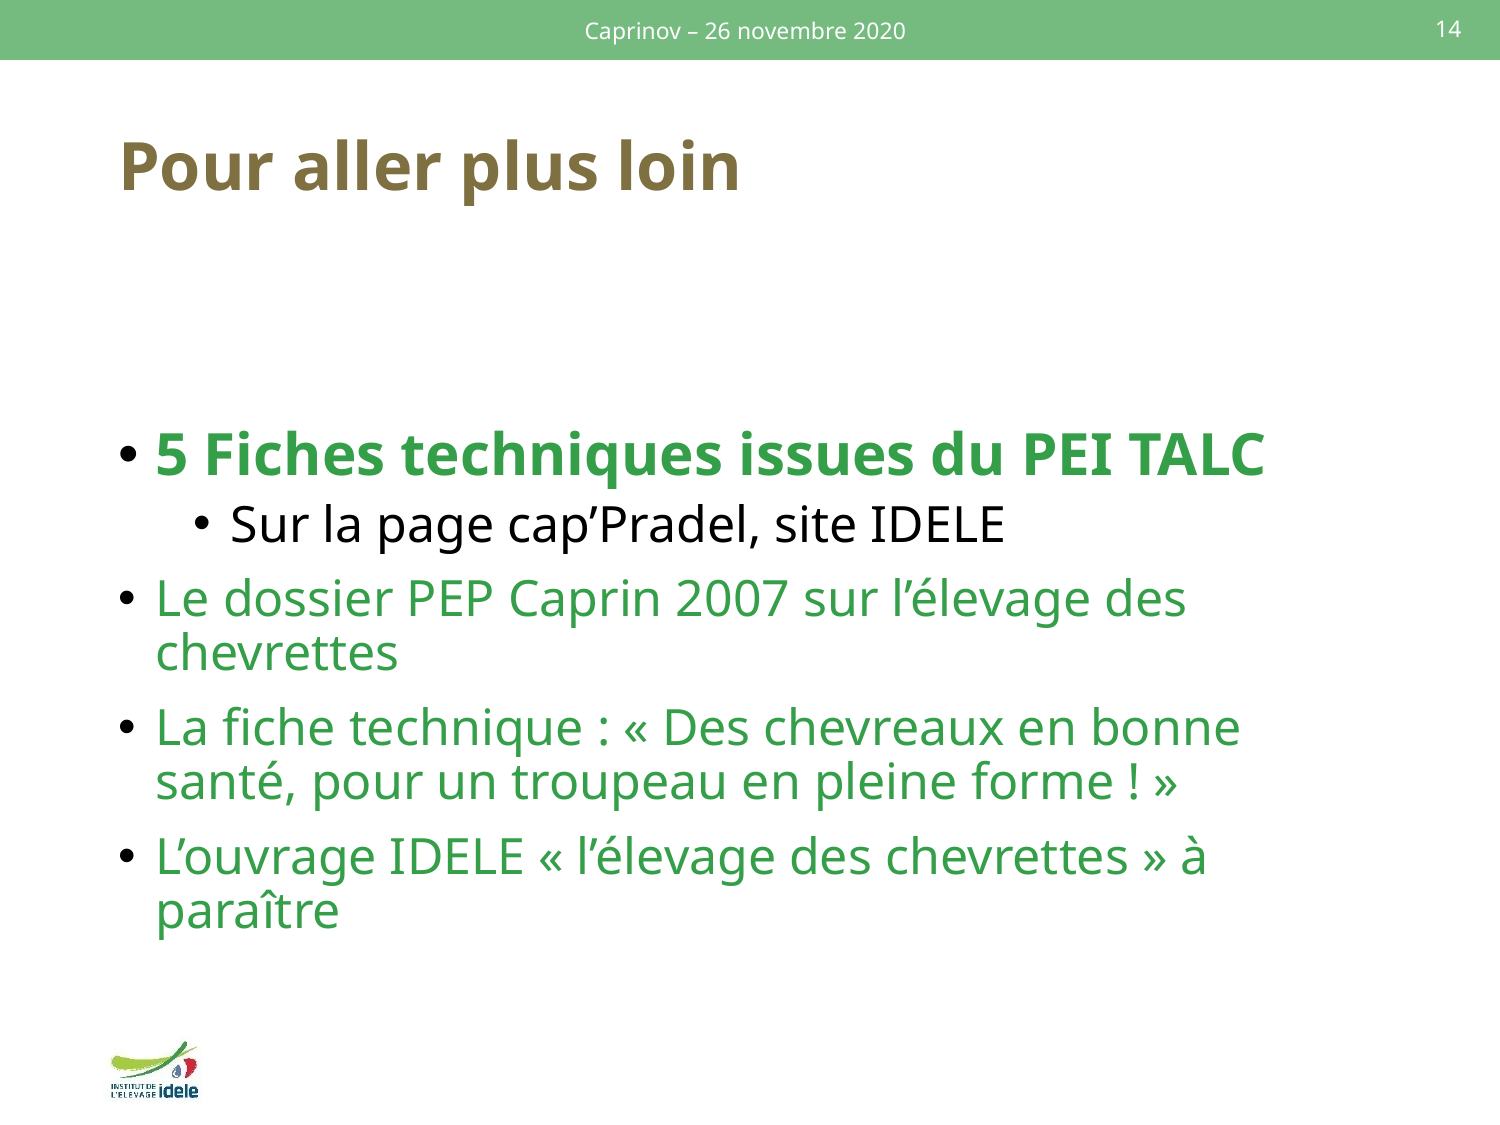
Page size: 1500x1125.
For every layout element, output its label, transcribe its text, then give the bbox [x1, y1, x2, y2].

picture [103, 1035, 205, 1107]
list 5 Fiches techniques issues du PEI TALC Sur la page cap’Pradel, site IDELE Le dossier PEP Caprin 2007 sur l’élevage des chevrettes La fiche technique : « Des chevreaux en bonne santé, pour un troupeau en pleine forme ! » L’ouvrage IDELE « l’élevage des chevrettes » à paraître [103, 417, 1397, 899]
slide_number 14 [1396, 0, 1500, 60]
footer Caprinov – 26 novembre 2020 [204, 0, 1287, 60]
title Pour aller plus loin [103, 59, 1397, 278]
